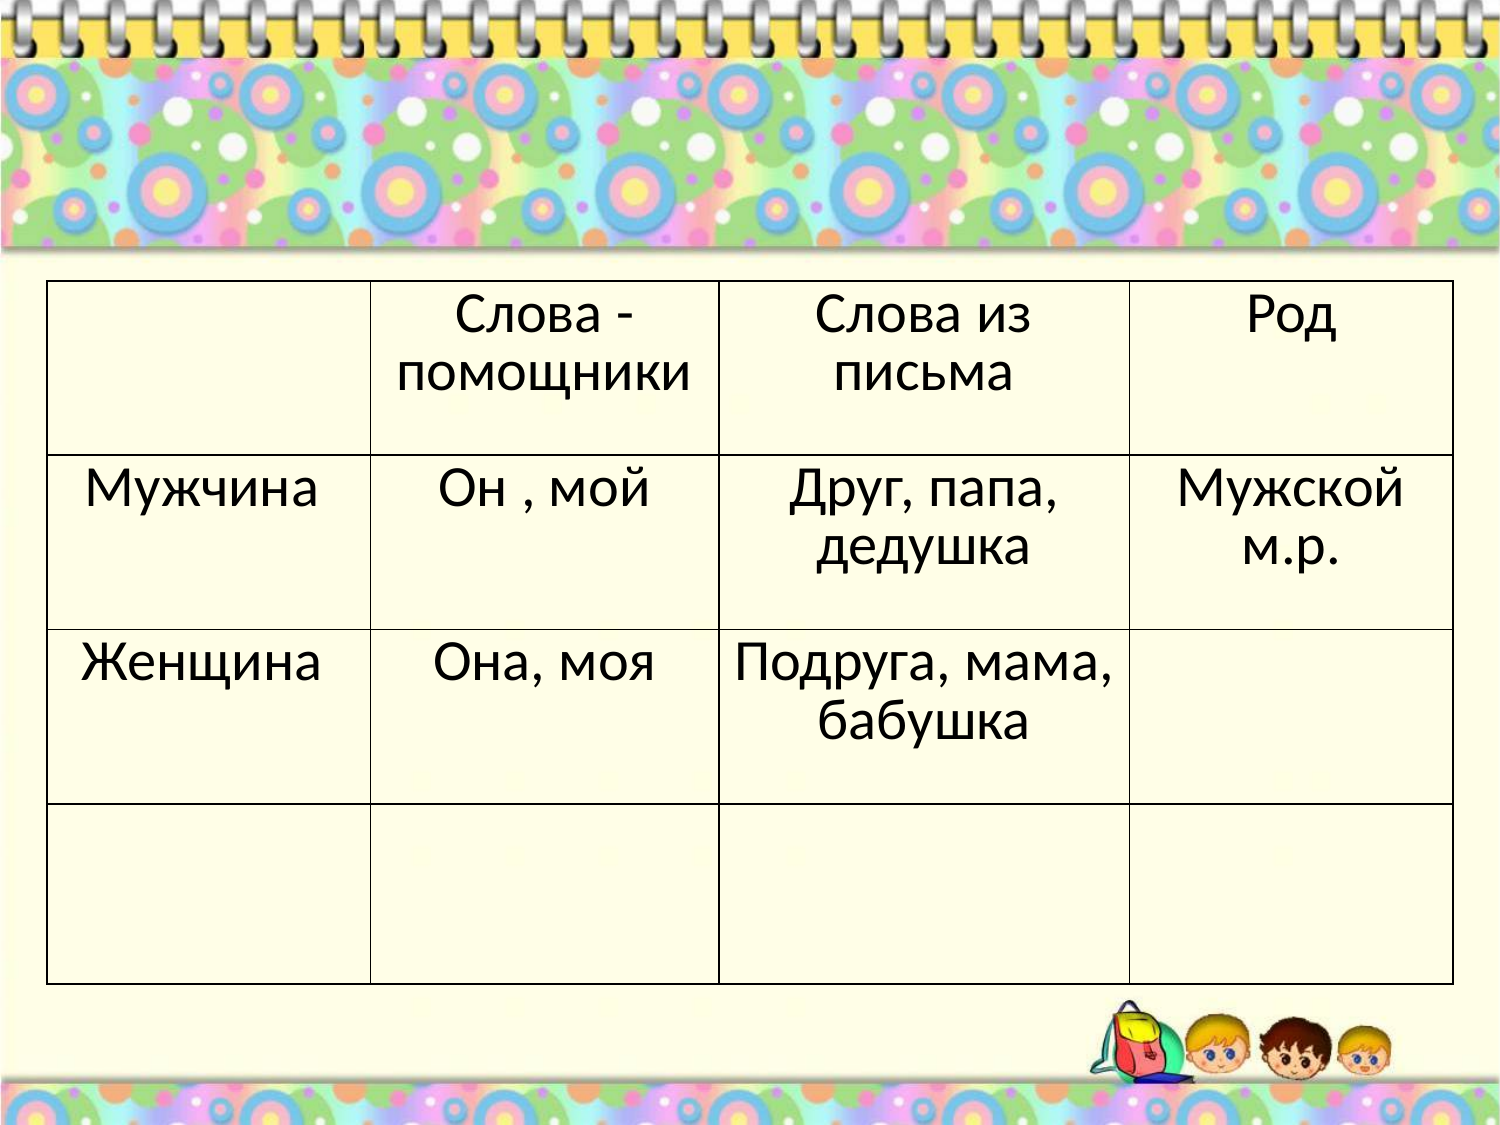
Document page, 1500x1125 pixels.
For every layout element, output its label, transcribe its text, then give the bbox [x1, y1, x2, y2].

table_cell Подруга, мама, бабушка [720, 630, 1129, 803]
table_cell Она, моя [371, 630, 718, 803]
table_header Слова - помощники [371, 282, 718, 454]
table_cell Он , мой [371, 456, 718, 629]
table_header [48, 282, 370, 454]
table_cell Женщина [48, 630, 370, 803]
table_cell [371, 805, 718, 983]
table_header Слова из письма [720, 282, 1129, 454]
table_header Род [1130, 282, 1452, 454]
table_cell [1130, 805, 1452, 983]
table_cell [1130, 630, 1452, 803]
table_cell Мужчина [48, 456, 370, 629]
table_cell [720, 805, 1129, 983]
picture [0, 0, 1500, 1125]
table_cell Мужской м.р. [1130, 456, 1452, 629]
table_cell [48, 805, 370, 983]
table_cell Друг, папа, дедушка [720, 456, 1129, 629]
